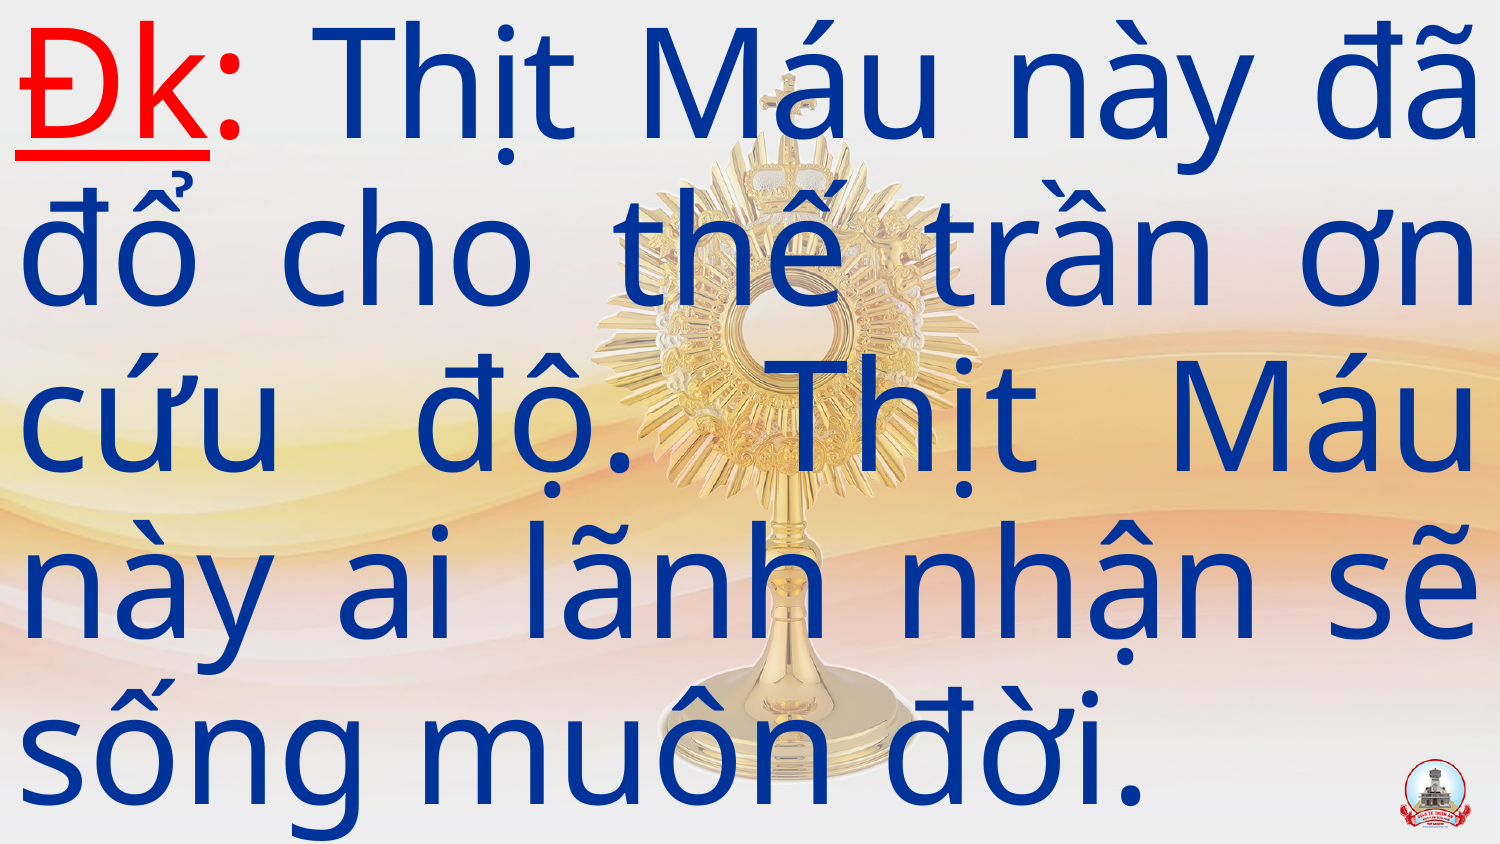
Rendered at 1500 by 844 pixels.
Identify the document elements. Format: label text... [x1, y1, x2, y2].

subtitle Đk: Thịt Máu này đã đổ cho thế trần ơn cứu độ. Thịt Máu này ai lãnh nhận sẽ sống muôn đời. [0, 0, 1500, 844]
